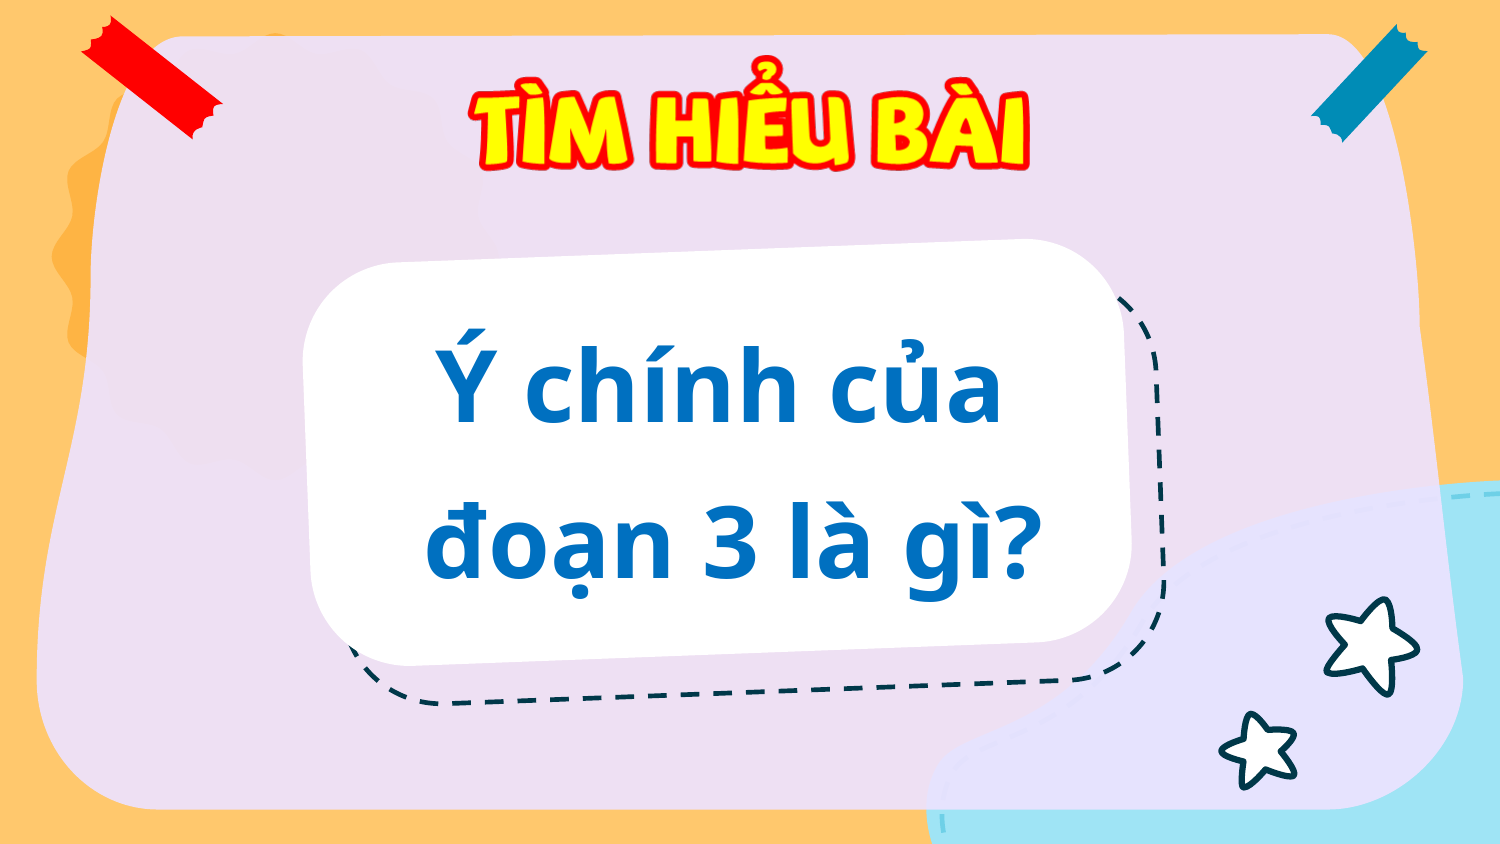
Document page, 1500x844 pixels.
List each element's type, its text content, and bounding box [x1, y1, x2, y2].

picture [418, 41, 1082, 236]
text_box [1221, 713, 1295, 788]
text_box [1326, 599, 1418, 695]
text_box [1310, 23, 1428, 143]
text_box [302, 243, 1132, 666]
text_box [34, 32, 1466, 812]
text_box [80, 15, 224, 140]
text_box [352, 295, 1164, 704]
text_box Ý chính của đoạn 3 là gì? [359, 279, 1109, 606]
